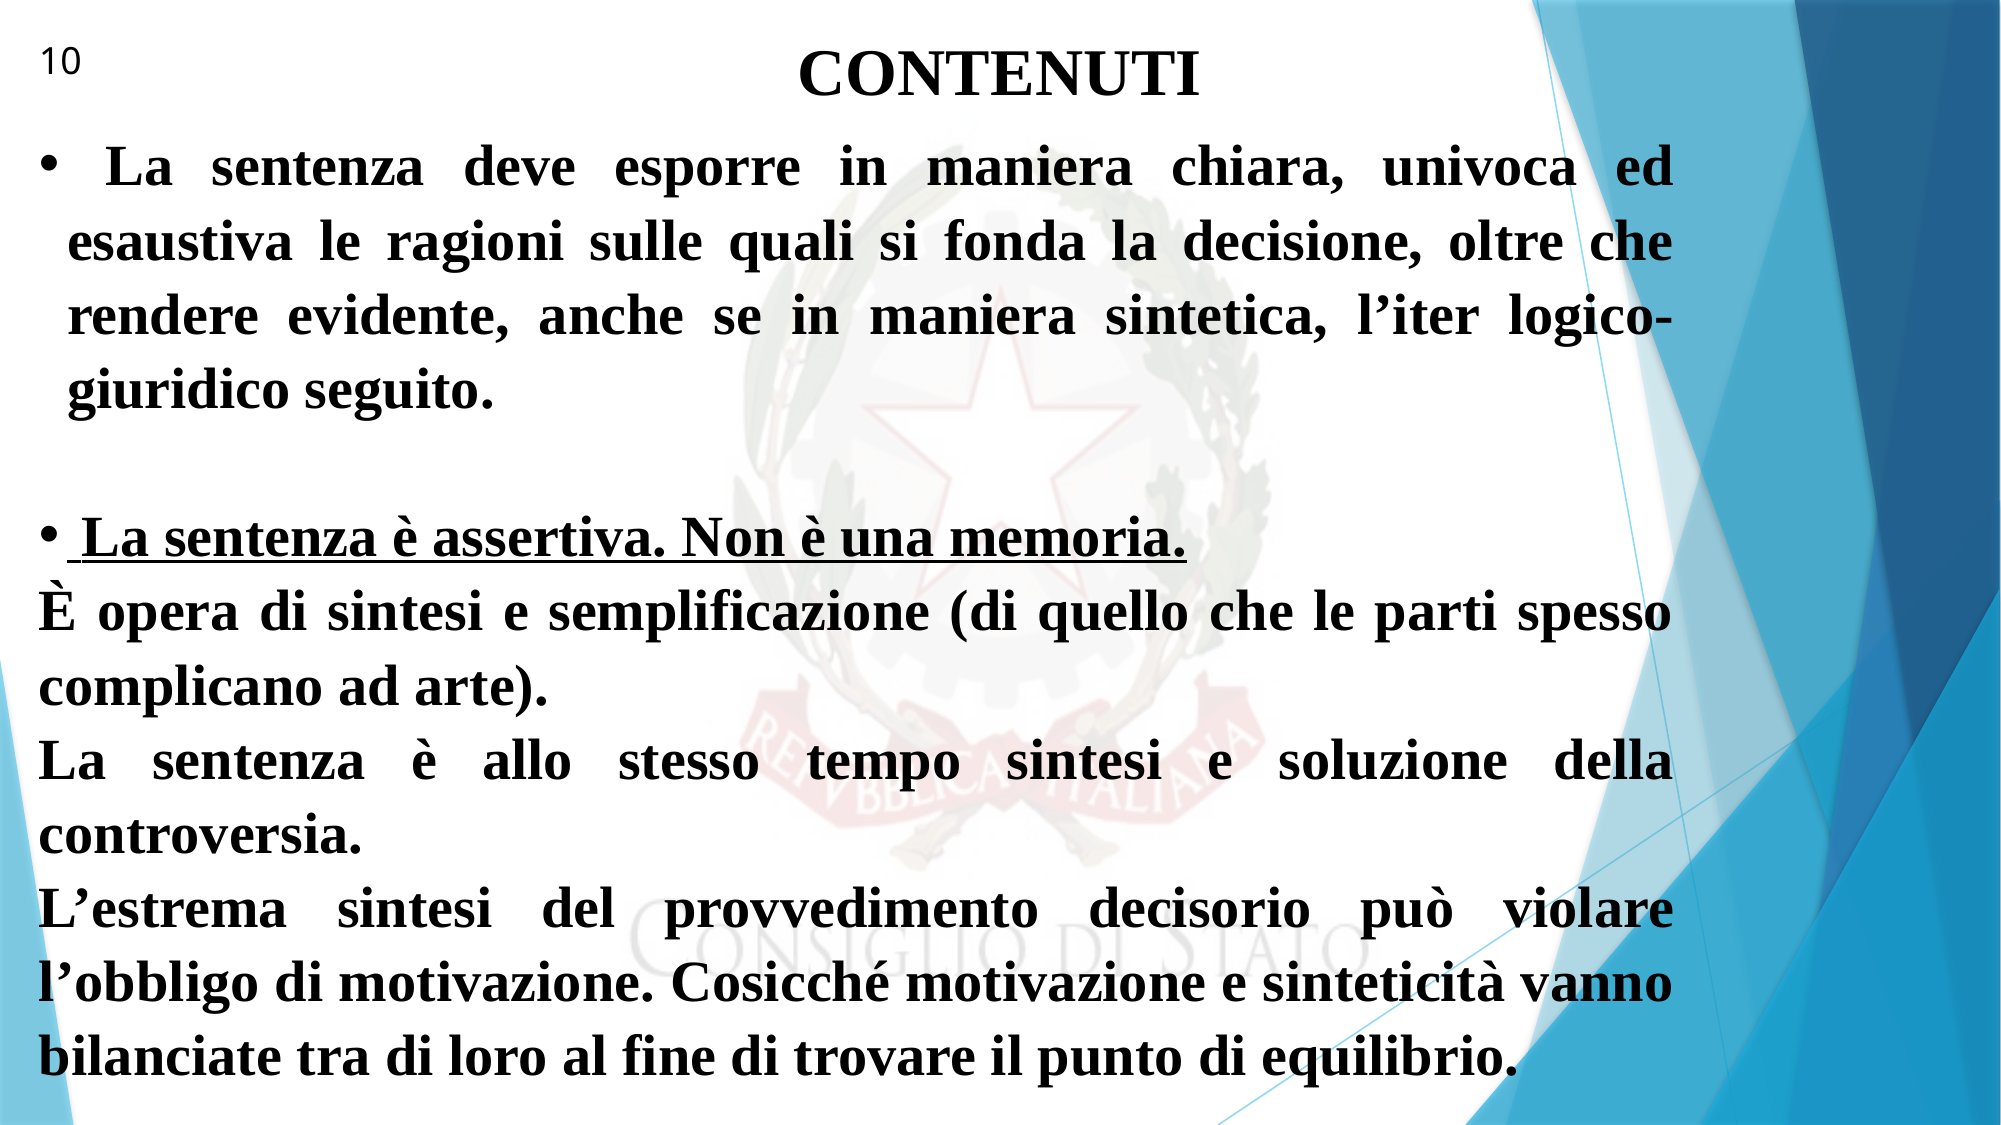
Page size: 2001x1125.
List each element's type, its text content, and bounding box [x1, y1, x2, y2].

text_box 10 [24, 29, 128, 90]
text_box CONTENUTI [502, 16, 1498, 115]
text_box La sentenza deve esporre in maniera chiara, univoca ed esaustiva le ragioni sulle quali si fonda la decisione, oltre che rendere evidente, anche se in maniera sintetica, l’iter logico-giuridico seguito. La sentenza è assertiva. Non è una memoria. È opera di sintesi e semplificazione (di quello che le parti spesso complicano ad arte). La sentenza è allo stesso tempo sintesi e soluzione della controversia. L’estrema sintesi del provvedimento decisorio può violare l’obbligo di motivazione. Cosicché motivazione e sinteticità vanno bilanciate tra di loro al fine di trovare il punto di equilibrio. [24, 115, 1690, 1095]
